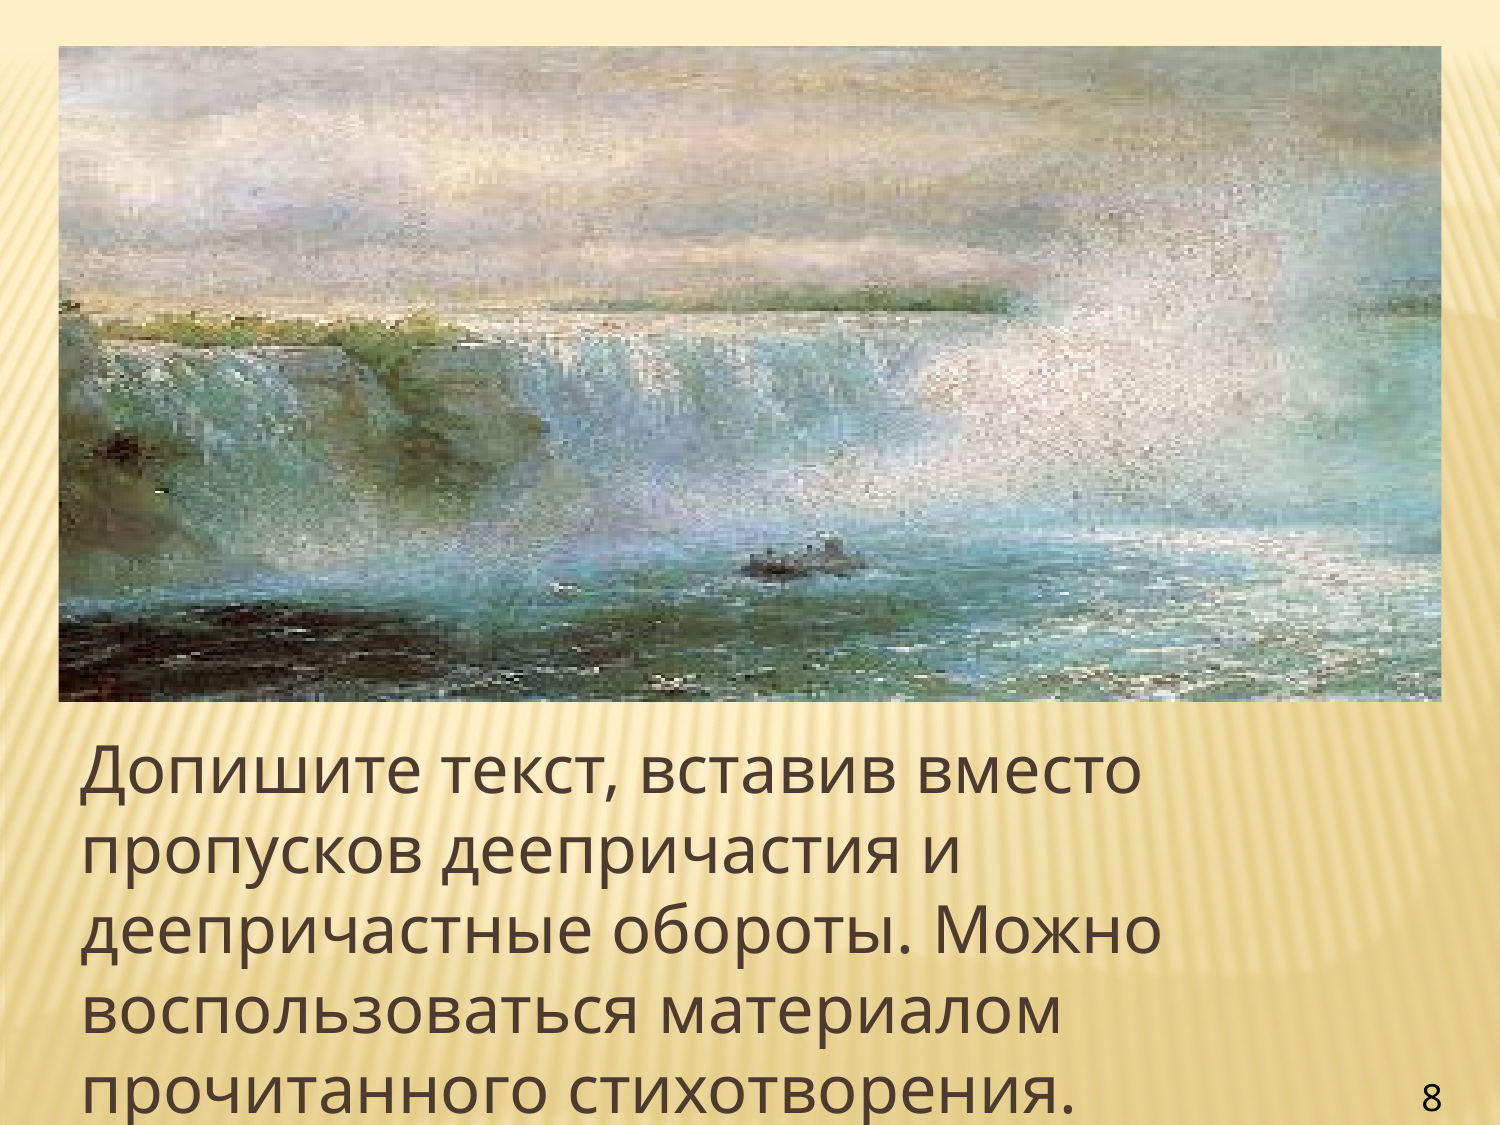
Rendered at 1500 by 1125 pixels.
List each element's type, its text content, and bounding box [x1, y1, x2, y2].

list Допишите текст, вставив вместо пропусков деепричастия и деепричастные обороты. Можно воспользоваться материалом прочитанного стихотворения. [62, 726, 1454, 1034]
text_box 8 [1406, 1066, 1458, 1125]
picture [58, 46, 1442, 702]
